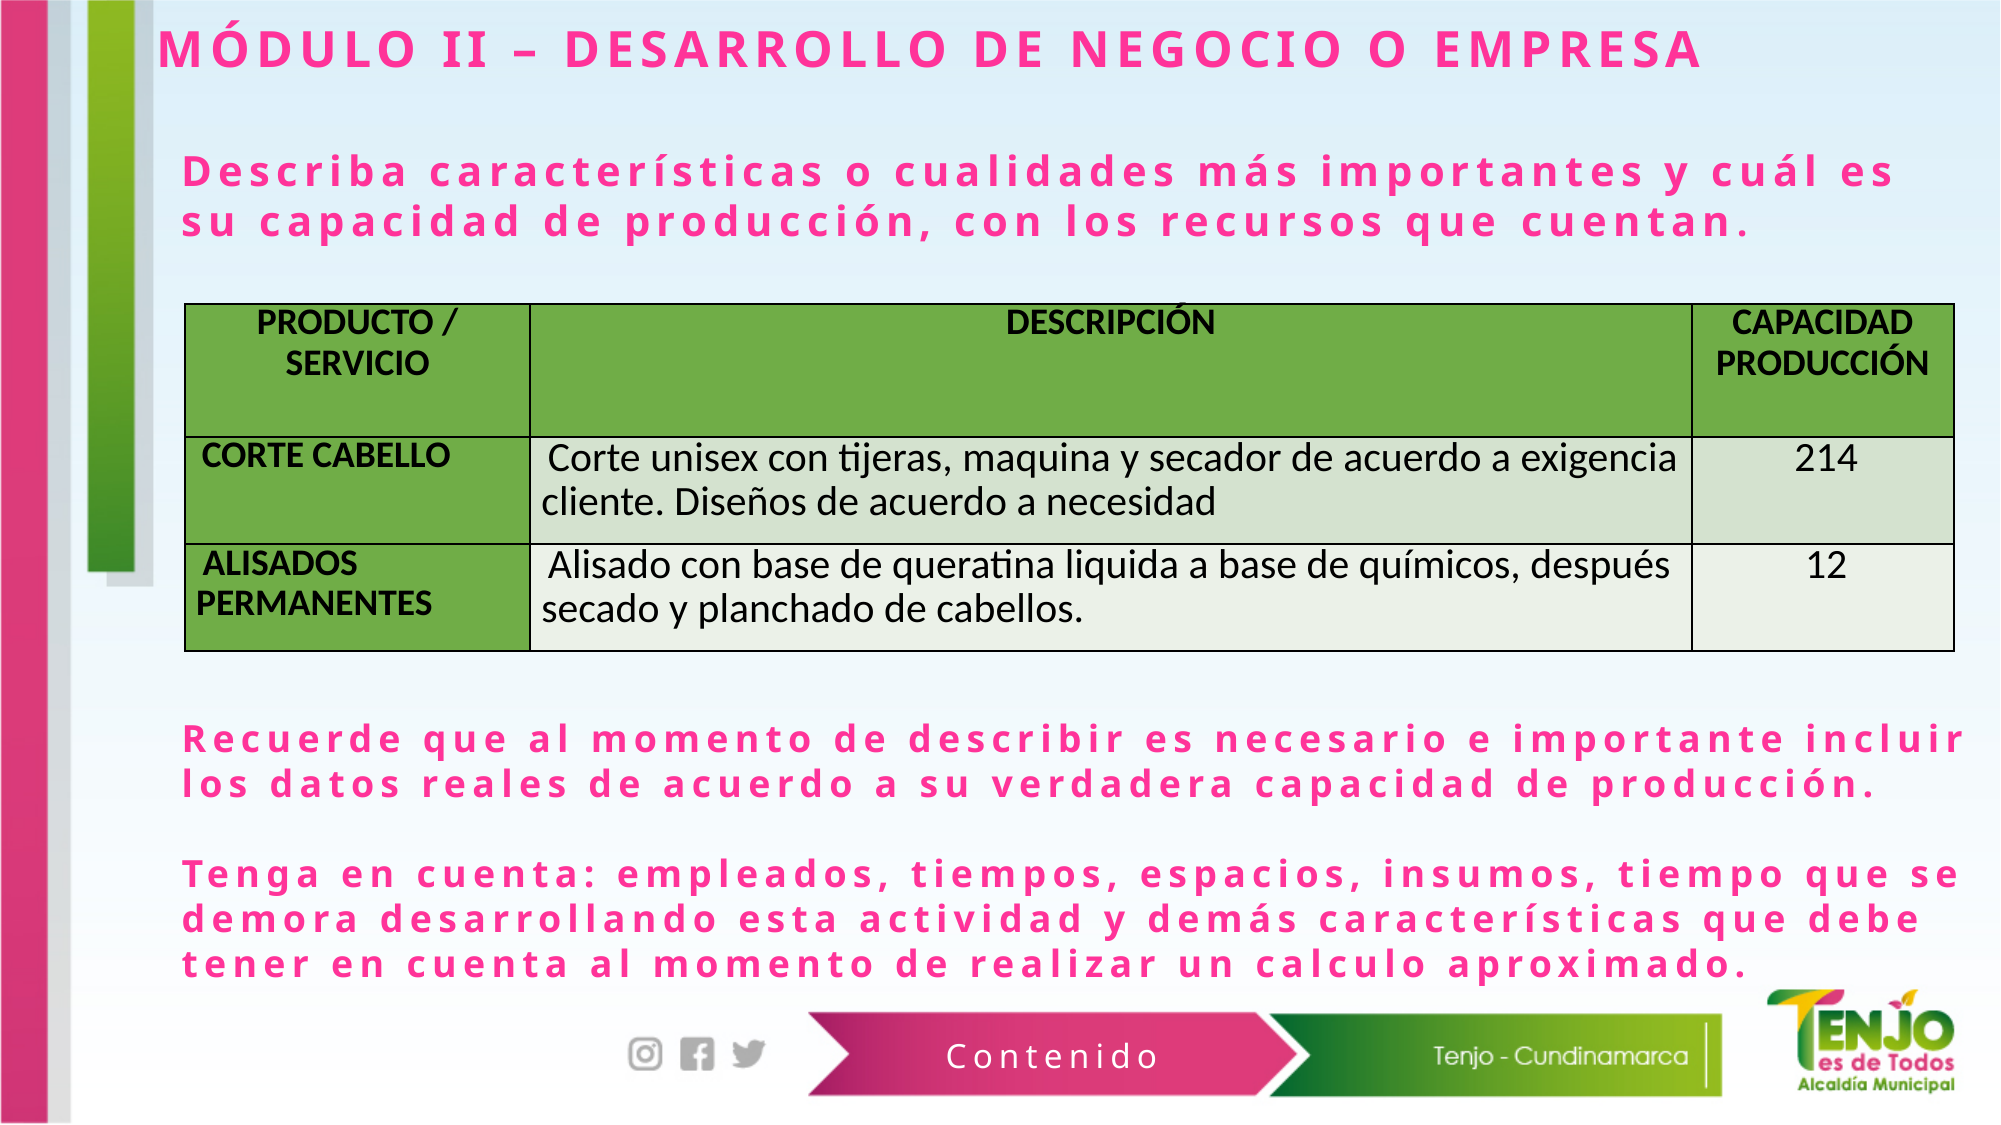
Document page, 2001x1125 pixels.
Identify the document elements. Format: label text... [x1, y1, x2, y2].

table_cell CORTE CABELLO [186, 438, 529, 543]
table_header CAPACIDAD PRODUCCIÓN [1693, 305, 1953, 436]
table_header DESCRIPCIÓN [531, 305, 1691, 436]
text_box Recuerde que al momento de describir es necesario e importante incluir los datos reales de acuerdo a su verdadera capacidad de producción. Tenga en cuenta: empleados, tiempos, espacios, insumos, tiempo que se demora desarrollando esta actividad y demás características que debe tener en cuenta al momento de realizar un calculo aproximado. [166, 707, 2000, 993]
table_cell 214 [1693, 438, 1953, 543]
text_box MÓDULO II – DESARROLLO DE NEGOCIO O EMPRESA [141, 9, 1733, 85]
picture [0, 0, 2001, 1125]
table_cell Alisado con base de queratina liquida a base de químicos, después secado y planchado de cabellos. [531, 545, 1691, 650]
table_header PRODUCTO / SERVICIO [186, 305, 529, 436]
table_cell 12 [1693, 545, 1953, 650]
table_cell Corte unisex con tijeras, maquina y secador de acuerdo a exigencia cliente. Diseños de acuerdo a necesidad [531, 438, 1691, 543]
text_box Contenido [930, 1027, 1173, 1083]
table_cell ALISADOS PERMANENTES [186, 545, 529, 650]
text_box Describa características o cualidades más importantes y cuál es su capacidad de producción, con los recursos que cuentan. [166, 137, 1937, 303]
